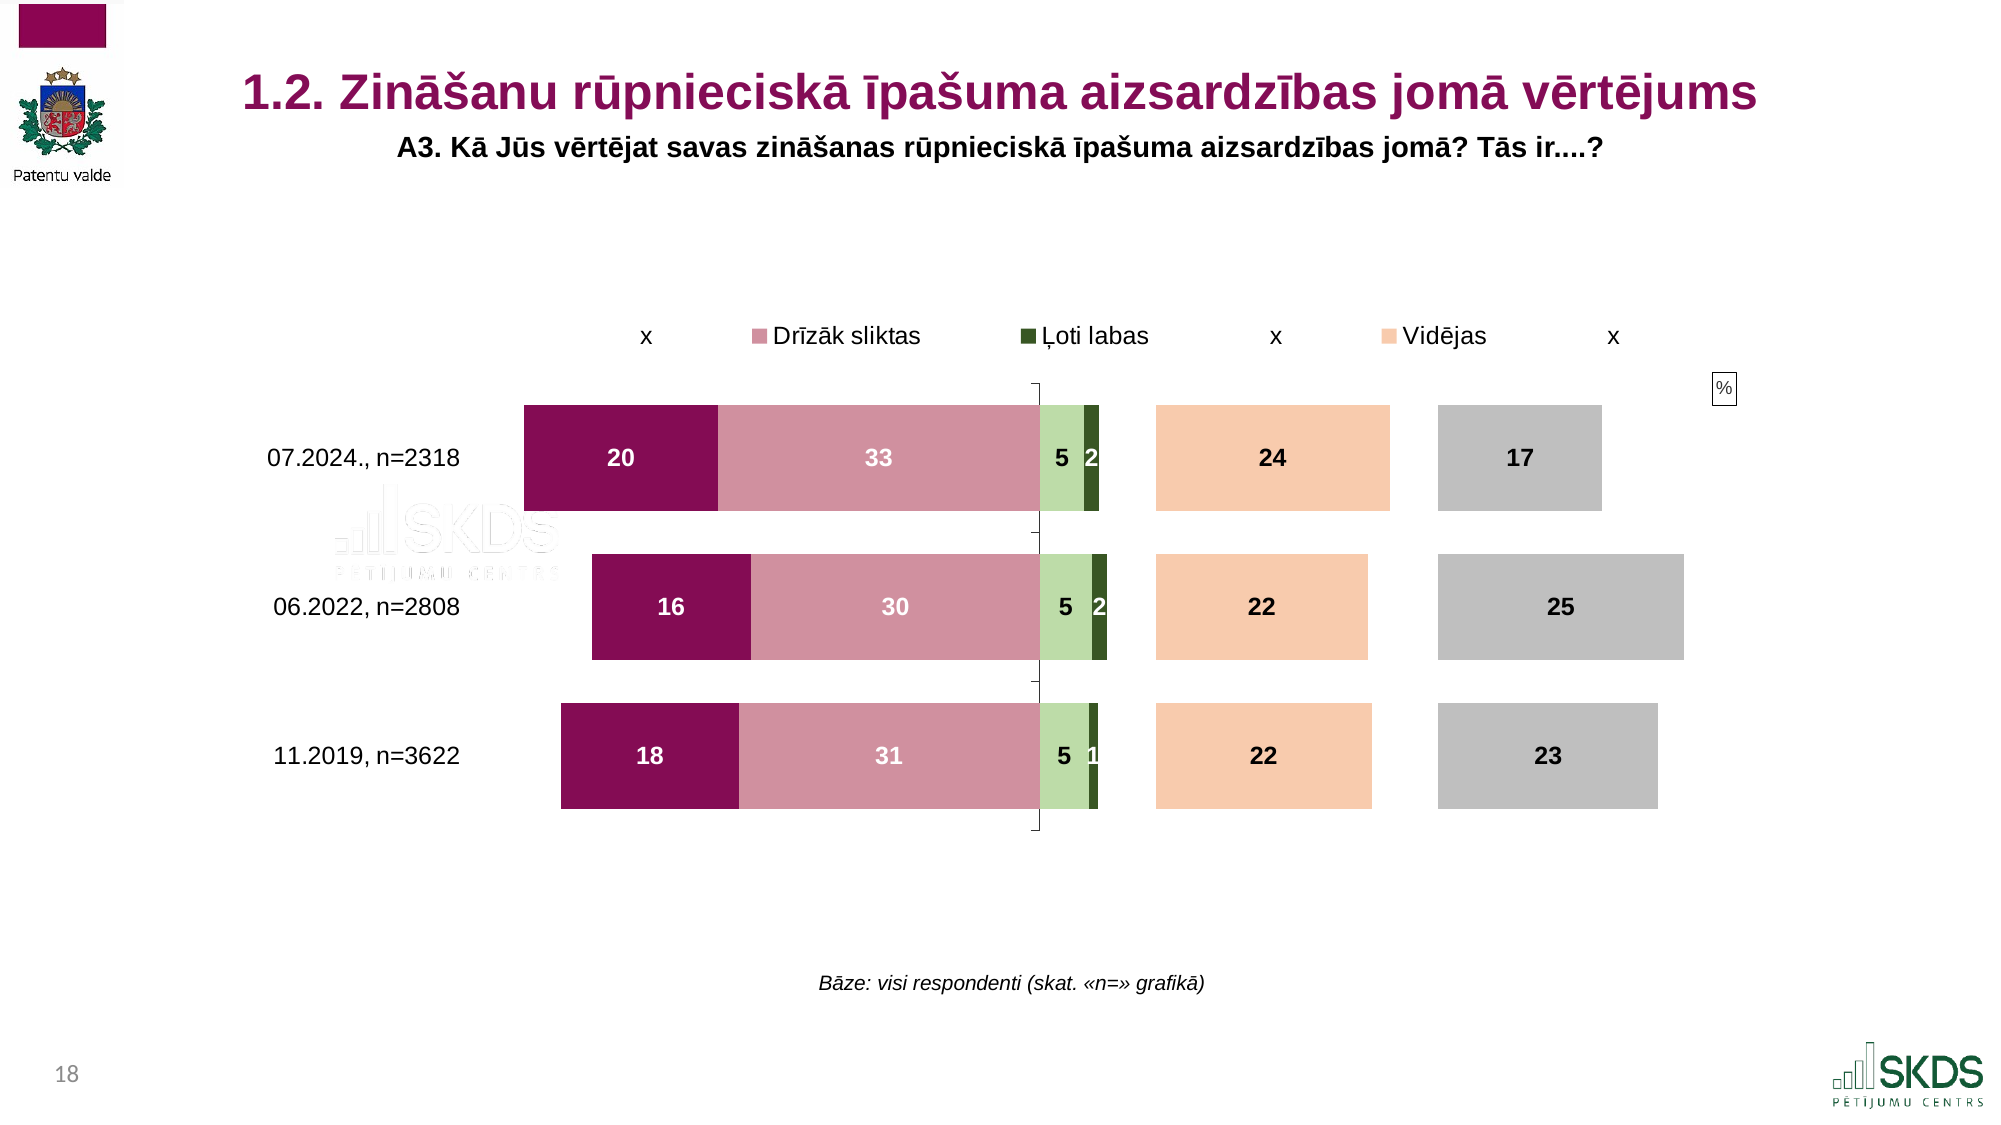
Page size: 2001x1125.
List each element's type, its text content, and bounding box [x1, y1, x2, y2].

text_box Bāze: visi respondenti (skat. «n=» grafikā) [558, 962, 1466, 1003]
text_box 1.2. Zināšanu rūpnieciskā īpašuma aizsardzības jomā vērtējums [213, 29, 1789, 121]
text_box A3. Kā Jūs vērtējat savas zināšanas rūpnieciskā īpašuma aizsardzības jomā? Tās ir....? [92, 121, 1911, 171]
slide_number 18 [29, 1042, 95, 1103]
picture [1832, 1042, 1987, 1110]
picture [0, 0, 124, 188]
chart [213, 297, 1789, 870]
